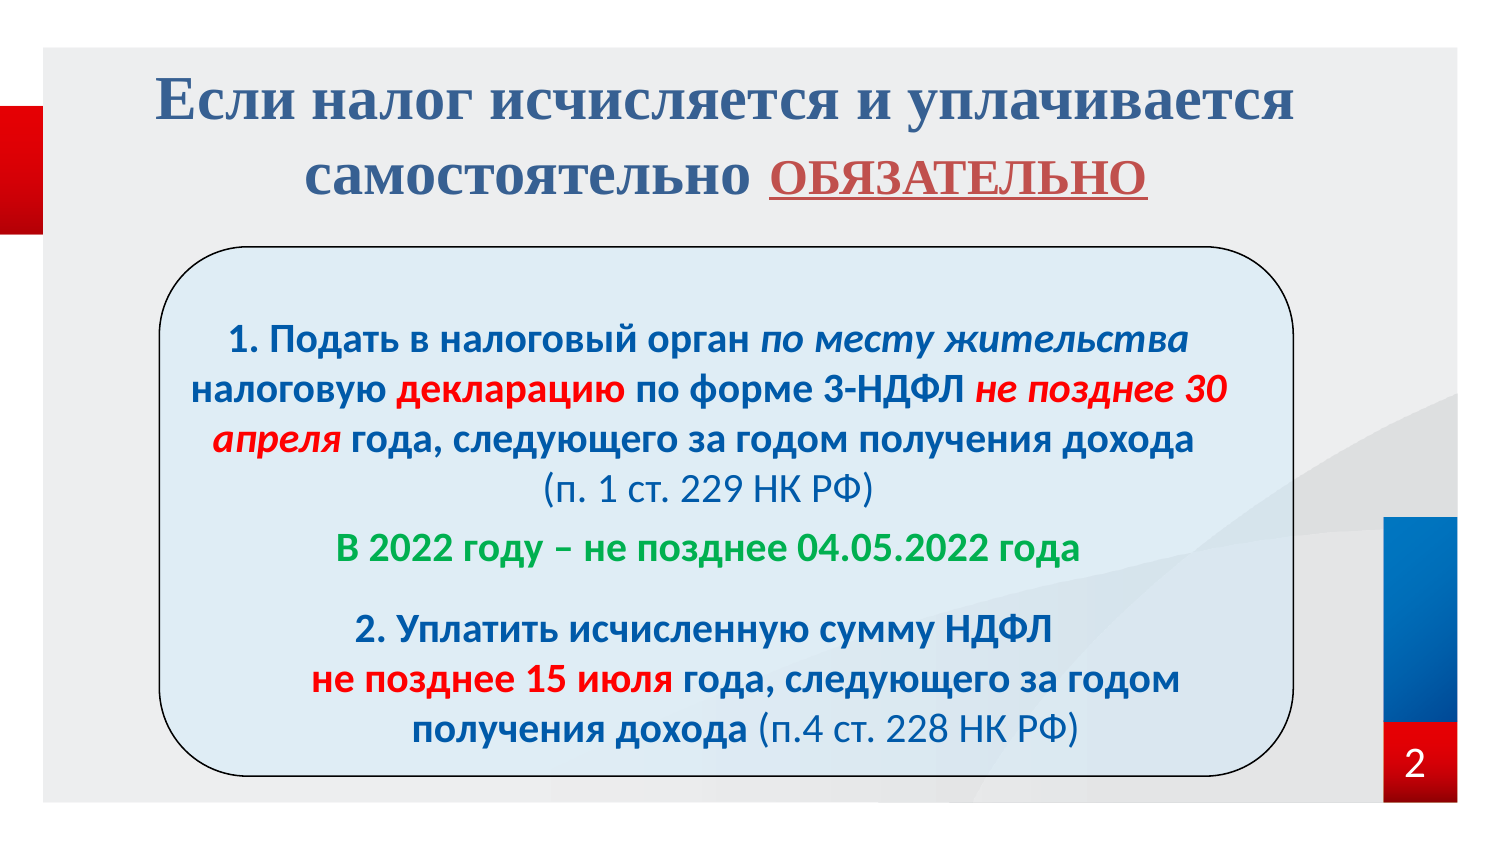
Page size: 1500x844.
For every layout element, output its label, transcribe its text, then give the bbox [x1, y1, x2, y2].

slide_number 2 [1364, 727, 1466, 806]
picture [0, 0, 1500, 844]
text_box 1. Подать в налоговый орган по месту жительства налоговую декларацию по форме 3-НДФЛ не позднее 30 апреля года, следующего за годом получения дохода (п. 1 ст. 229 НК РФ) В 2022 году – не позднее 04.05.2022 года 2. Уплатить исчисленную сумму НДФЛ не позднее 15 июля года, следующего за годом получения дохода (п.4 ст. 228 НК РФ) [159, 303, 1258, 540]
title Если налог исчисляется и уплачивается самостоятельно ОБЯЗАТЕЛЬНО [100, 91, 1353, 247]
text_box [159, 247, 1294, 777]
